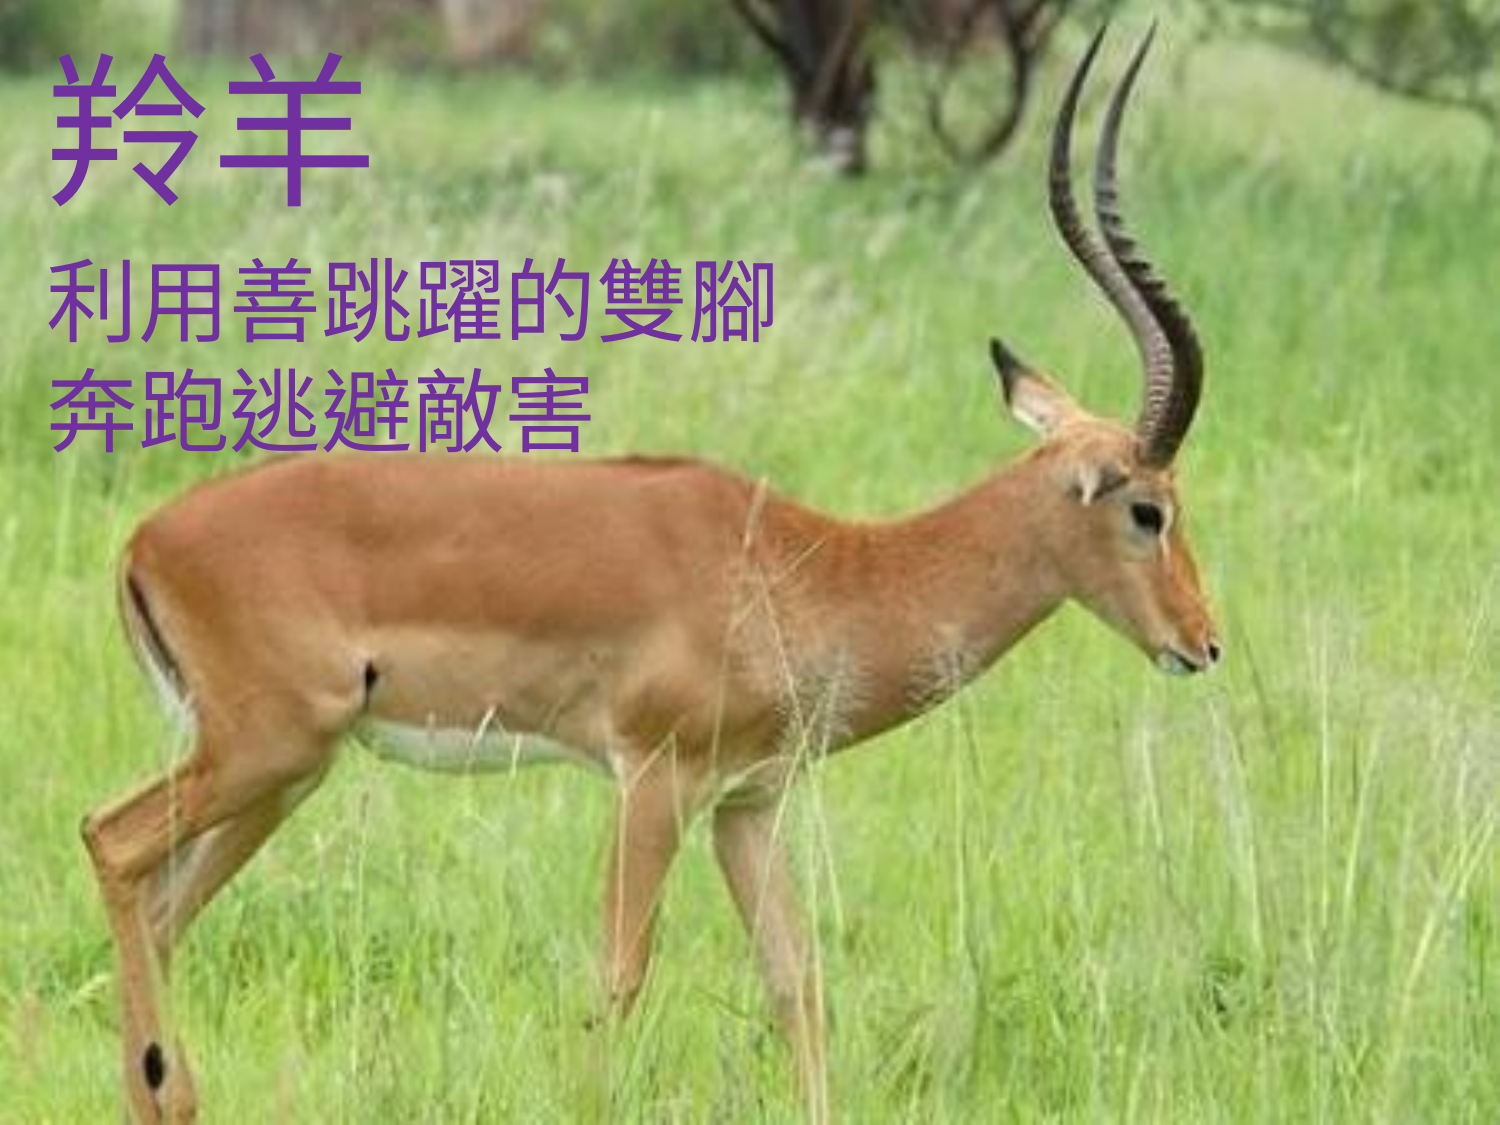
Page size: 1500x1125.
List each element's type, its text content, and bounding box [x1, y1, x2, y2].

text_box 利用善跳躍的雙腳 奔跑逃避敵害 [31, 236, 796, 471]
text_box 羚羊 [30, 19, 394, 234]
picture [0, 0, 1500, 1125]
